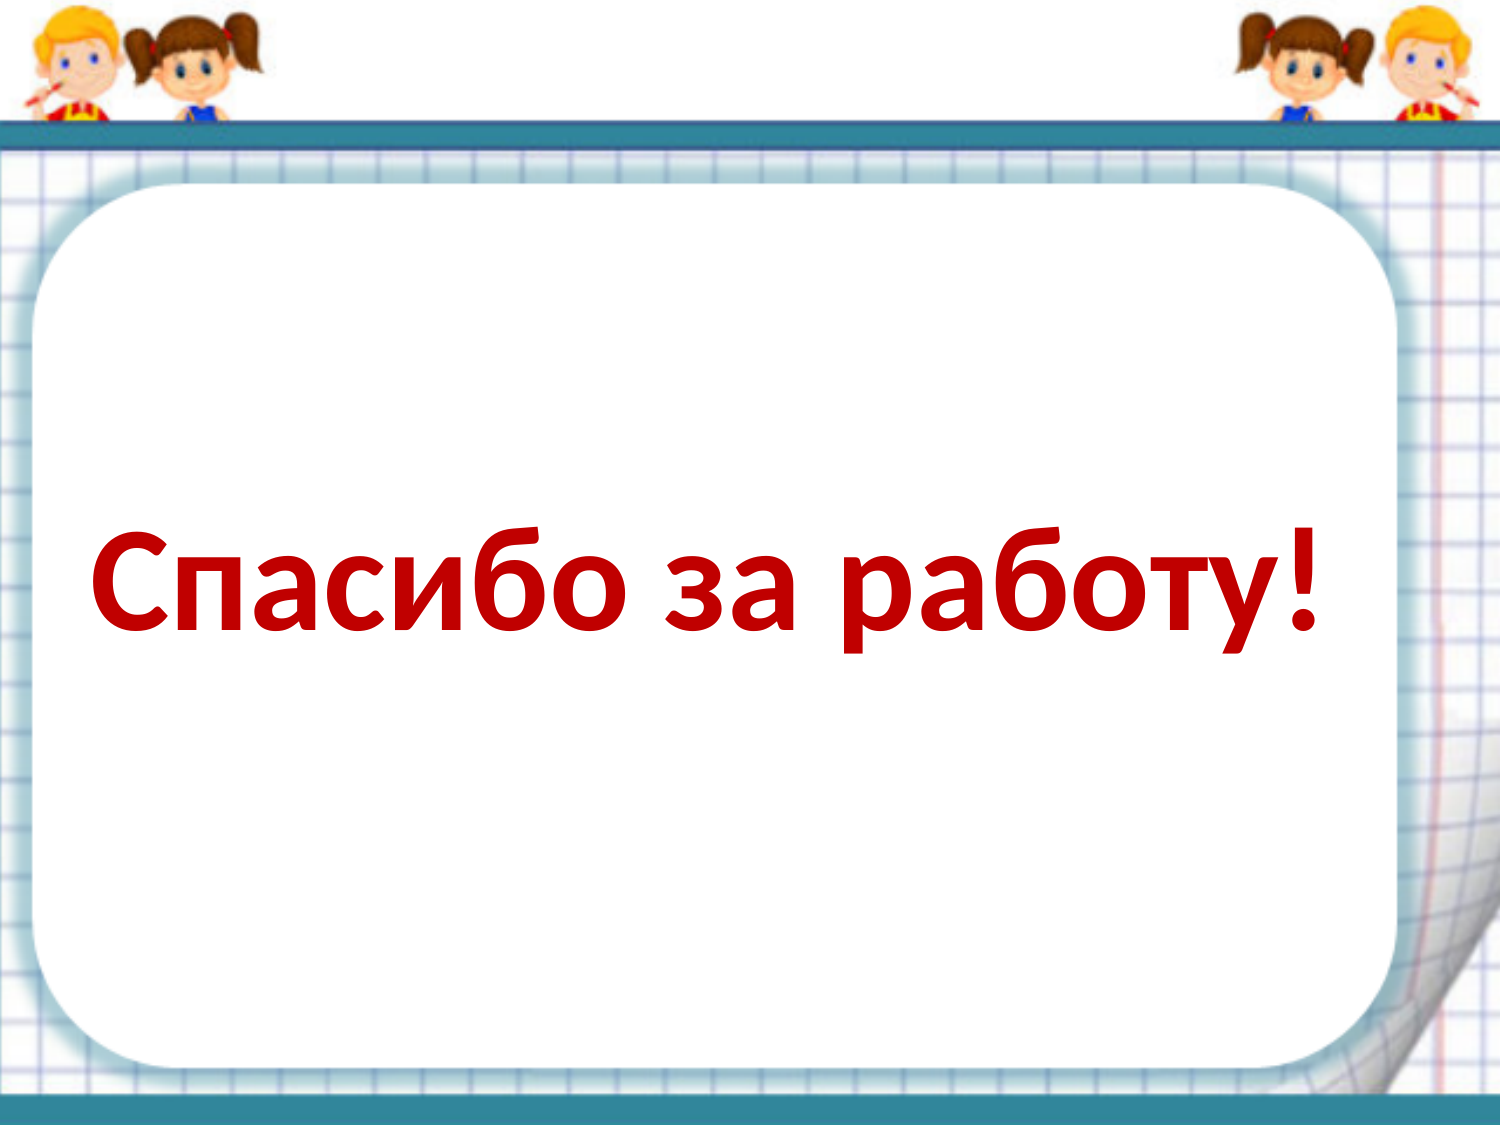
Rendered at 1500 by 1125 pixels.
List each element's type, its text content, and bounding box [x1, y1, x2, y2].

list Спасибо за работу! [75, 262, 1425, 1005]
picture [0, 0, 1500, 1125]
